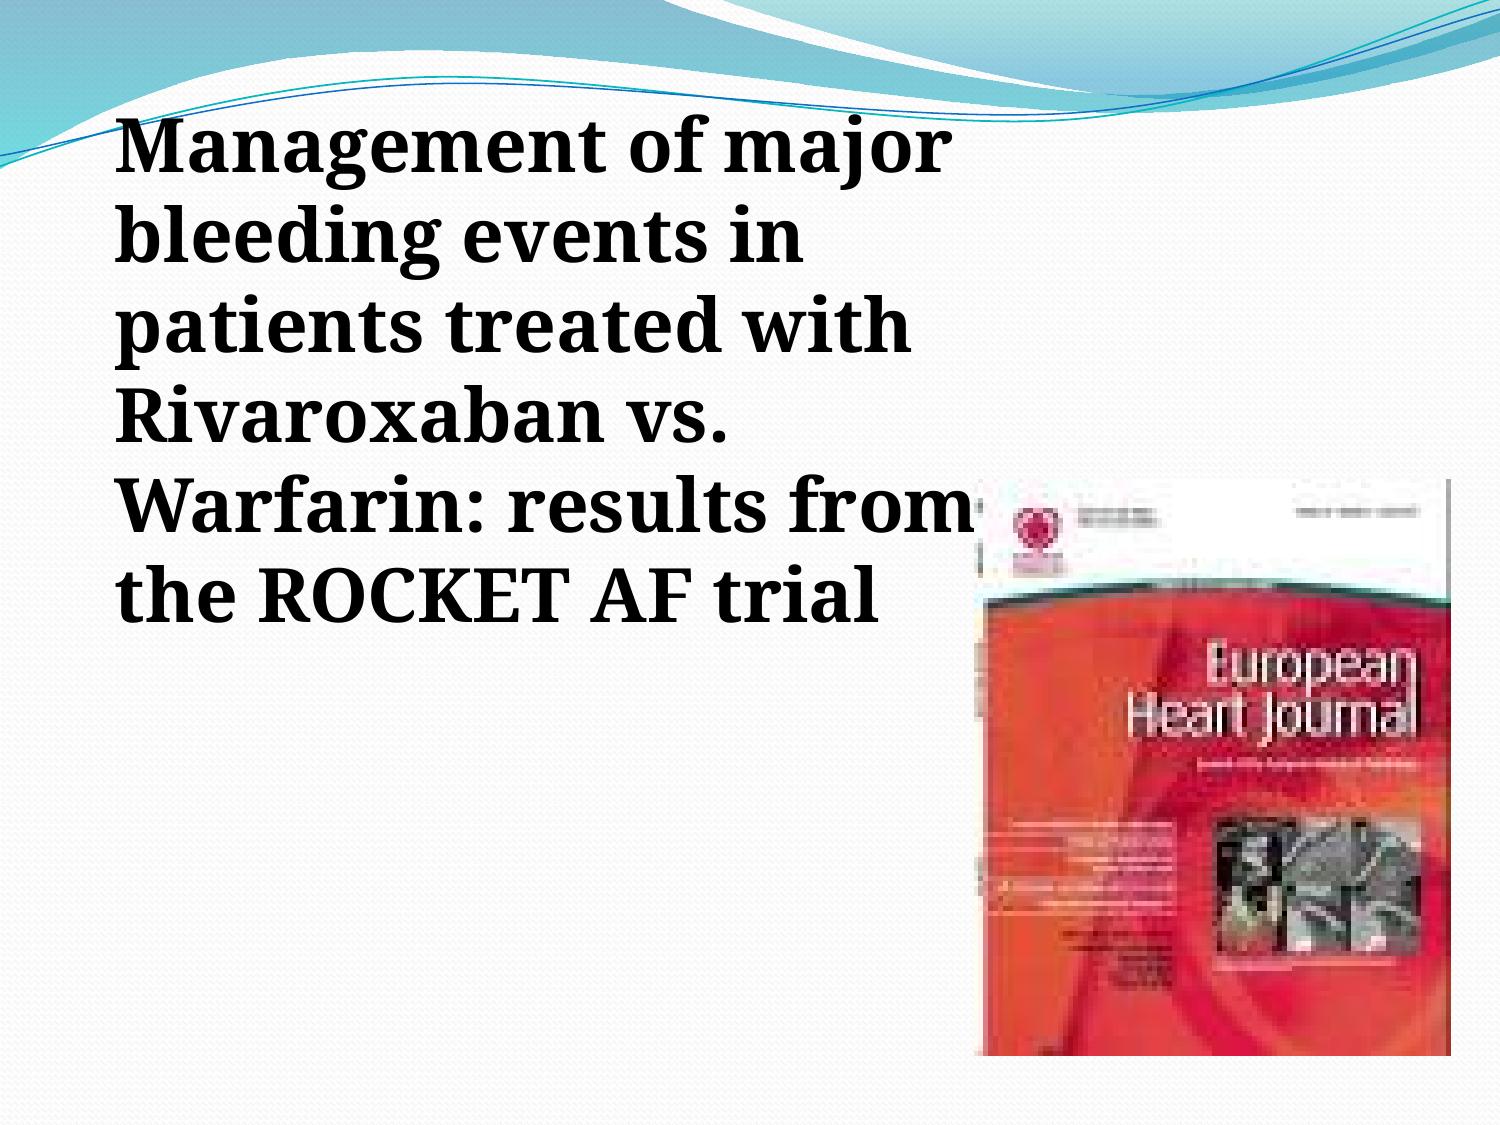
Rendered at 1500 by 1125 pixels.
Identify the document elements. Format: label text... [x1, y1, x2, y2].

picture [974, 479, 1452, 1056]
table_cell 19 (4.4%) [968, 481, 974, 645]
text_box Management of major bleeding events in patients treated with Rivaroxaban vs. Warfarin: results from the ROCKET AF trial [100, 89, 1114, 645]
